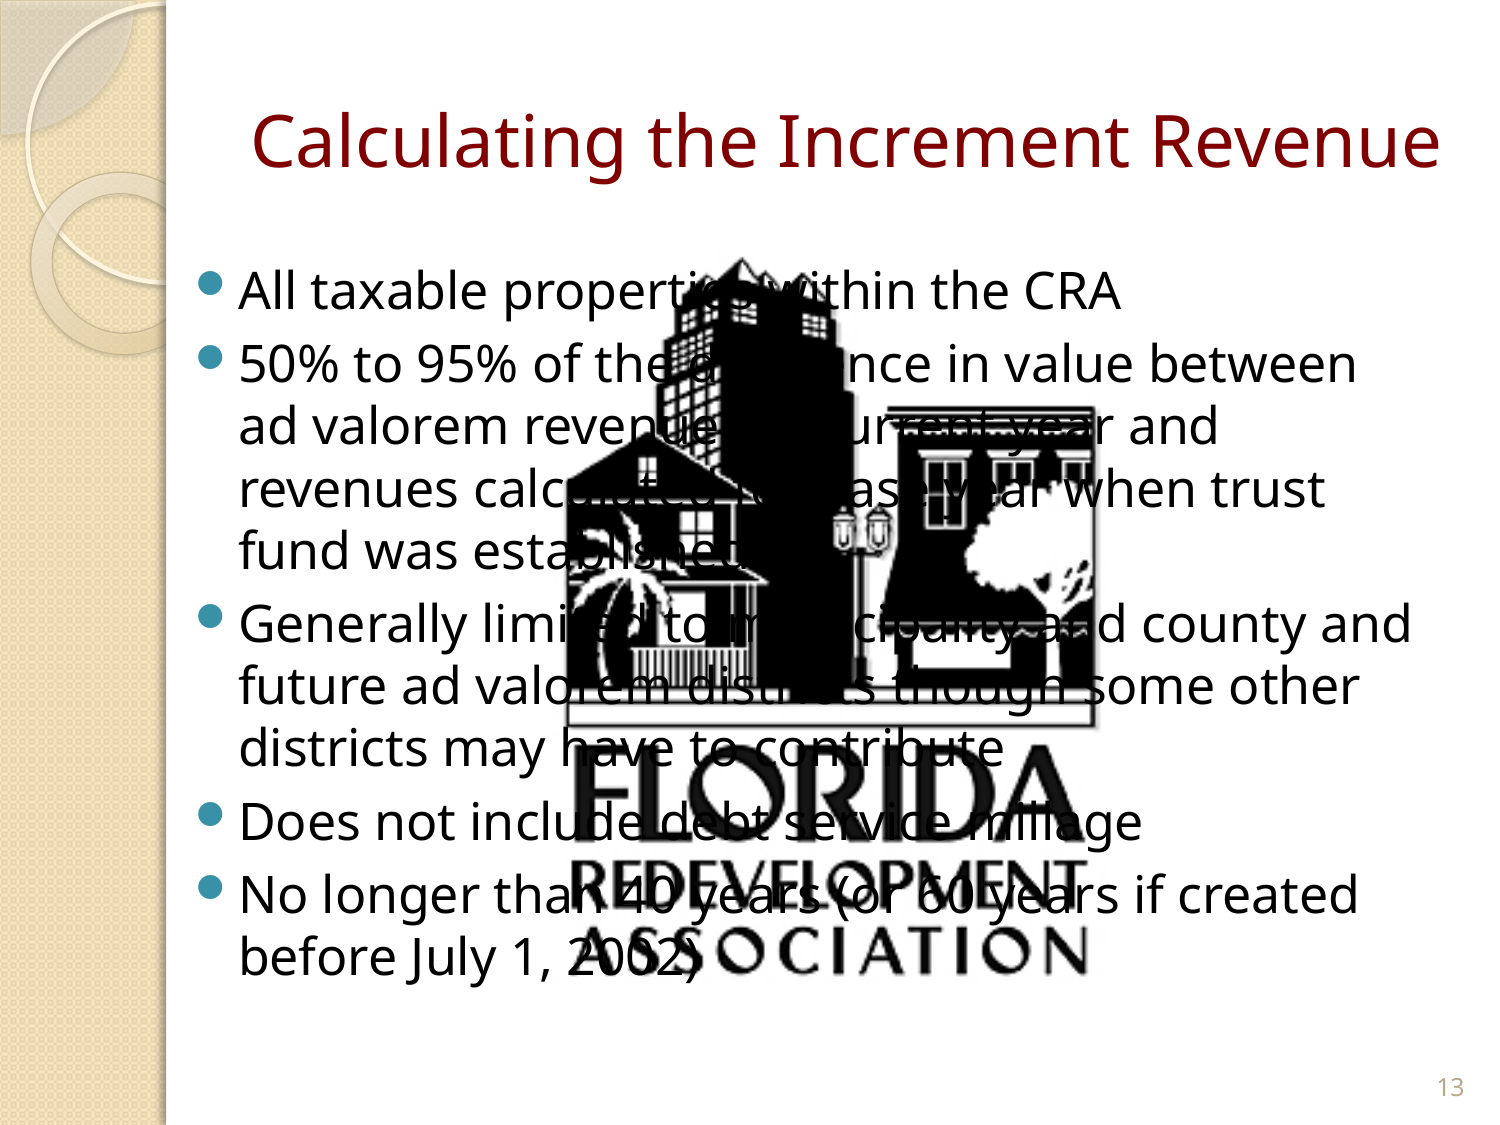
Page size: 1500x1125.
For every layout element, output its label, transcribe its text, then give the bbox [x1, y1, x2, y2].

title Calculating the Increment Revenue [235, 45, 1466, 233]
slide_number 13 [1413, 1034, 1488, 1113]
list All taxable properties within the CRA 50% to 95% of the difference in value between ad valorem revenues in current year and revenues calculated for base year when trust fund was established. Generally limited to municipality and county and future ad valorem districts though some other districts may have to contribute Does not include debt service millage No longer than 40 years (or 60 years if created before July 1, 2002) [180, 250, 1443, 1001]
